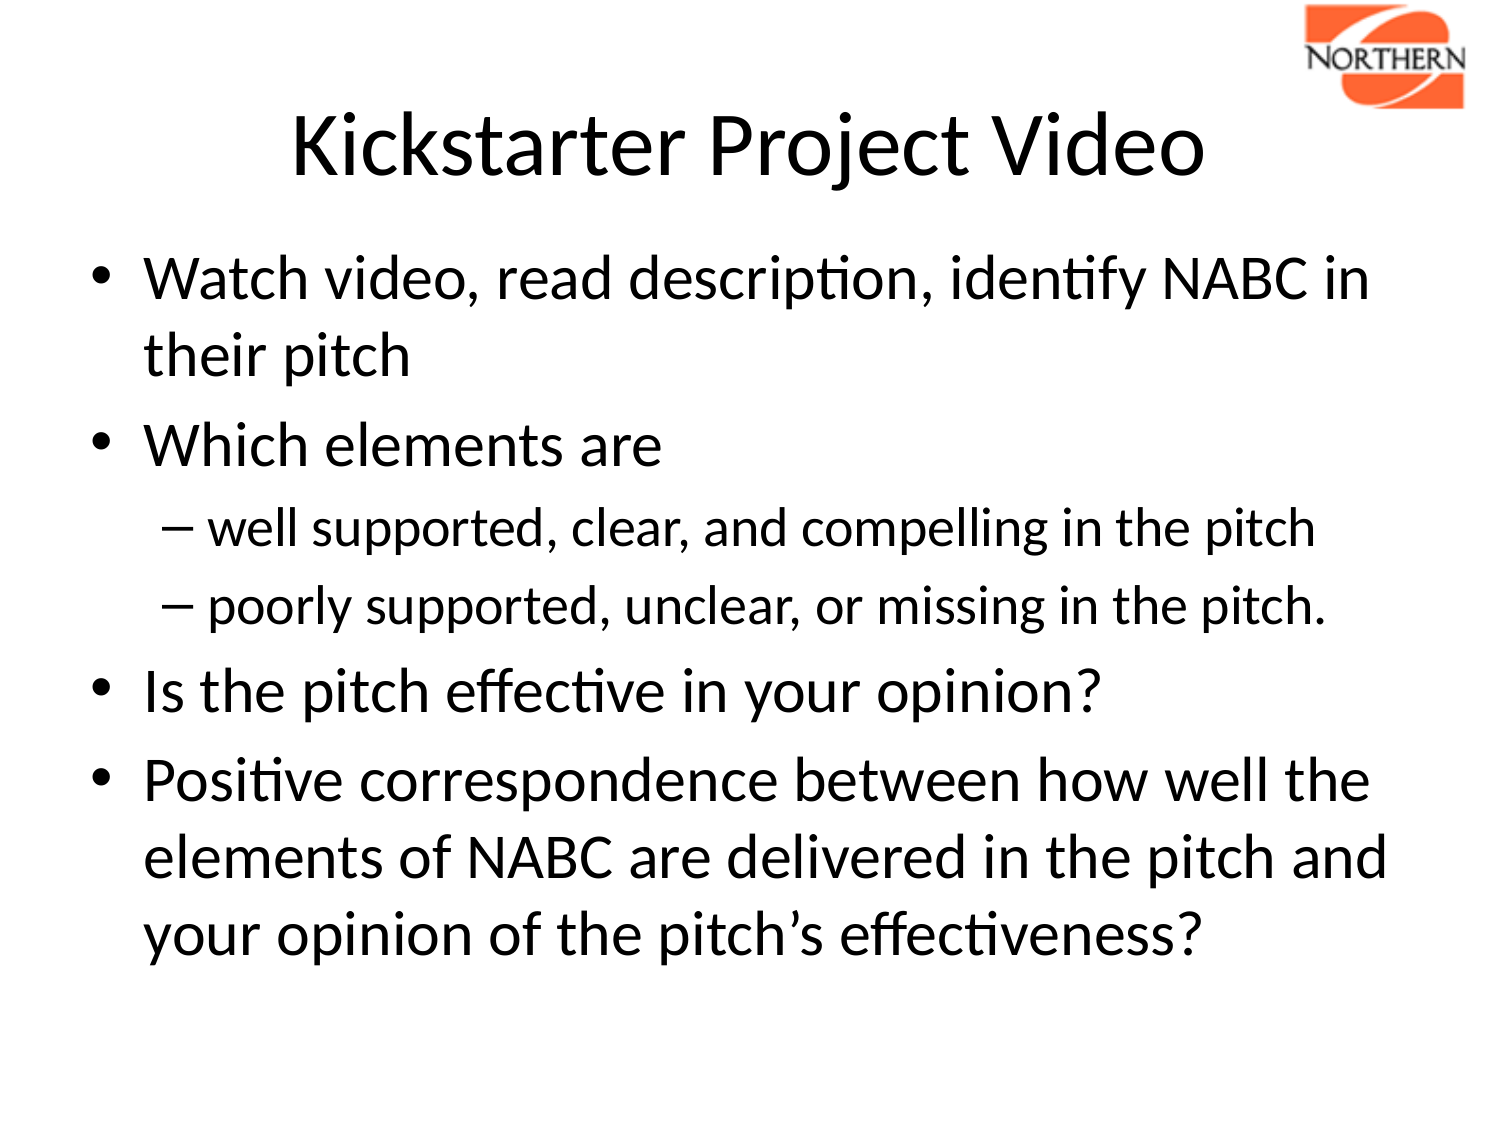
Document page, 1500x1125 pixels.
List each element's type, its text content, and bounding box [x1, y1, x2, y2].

title Kickstarter Project Video [75, 45, 1425, 228]
list Watch video, read description, identify NABC in their pitch Which elements are well supported, clear, and compelling in the pitch poorly supported, unclear, or missing in the pitch. Is the pitch effective in your opinion? Positive correspondence between how well the elements of NABC are delivered in the pitch and your opinion of the pitch’s effectiveness? [75, 228, 1425, 1034]
picture [1299, 0, 1473, 113]
